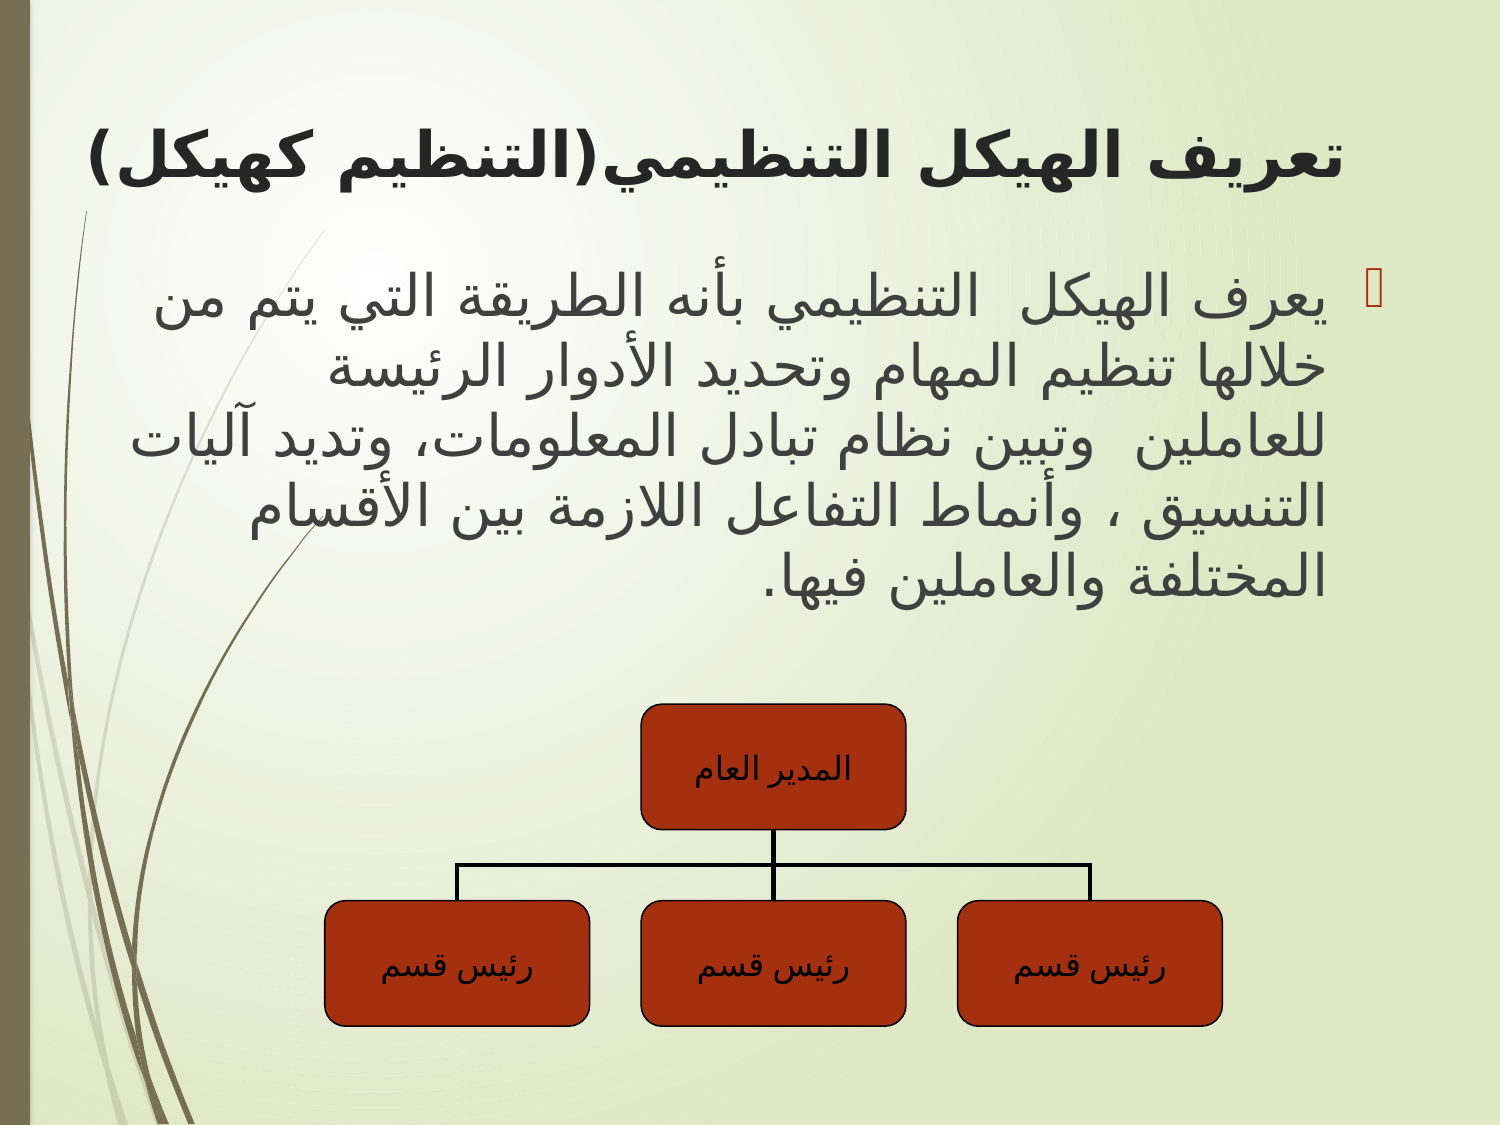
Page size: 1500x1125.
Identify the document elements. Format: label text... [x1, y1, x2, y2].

list يعرف الهيكل التنظيمي بأنه الطريقة التي يتم من خلالها تنظيم المهام وتحديد الأدوار الرئيسة للعاملين وتبين نظام تبادل المعلومات، وتديد آليات التنسيق ، وأنماط التفاعل اللازمة بين الأقسام المختلفة والعاملين فيها. [99, 250, 1401, 926]
title تعريف الهيكل التنظيمي(التنظيم كهيكل) [8, 106, 1424, 252]
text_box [324, 703, 1223, 1027]
